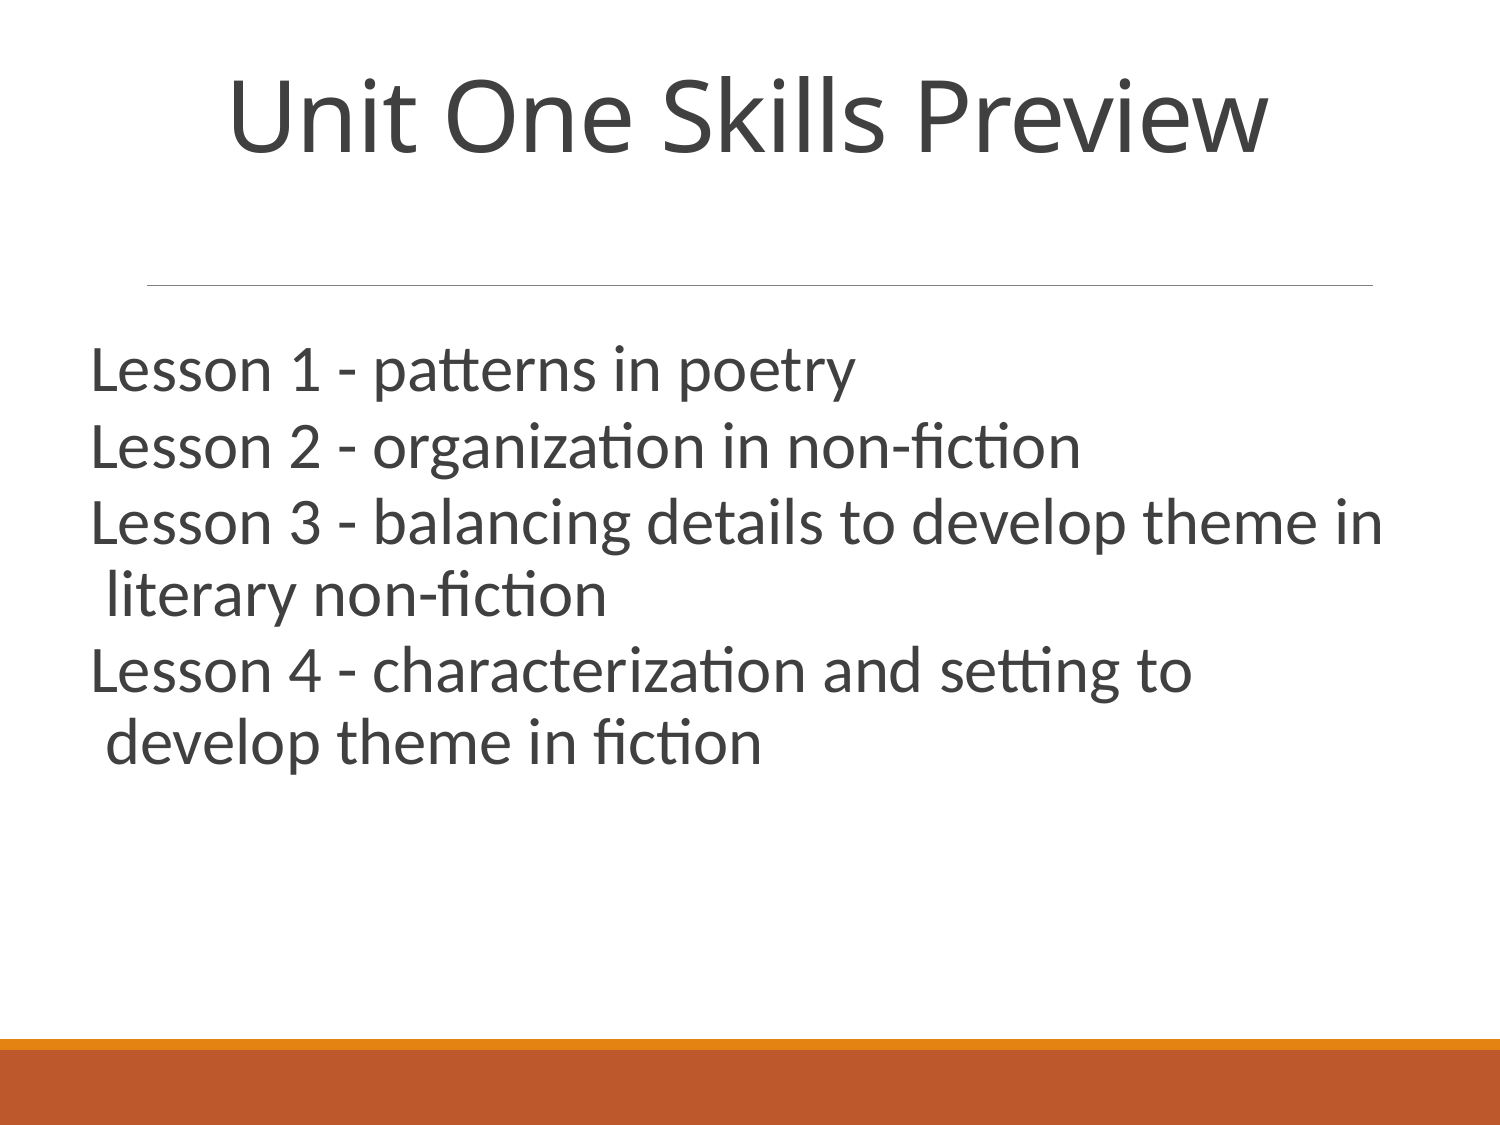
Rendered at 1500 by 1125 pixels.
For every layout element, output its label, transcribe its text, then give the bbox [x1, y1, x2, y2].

list Lesson 1 - patterns in poetry Lesson 2 - organization in non-fiction Lesson 3 - balancing details to develop theme in literary non-fiction Lesson 4 - characterization and setting to develop theme in fiction [75, 319, 1425, 1078]
title Unit One Skills Preview [75, 45, 1425, 188]
